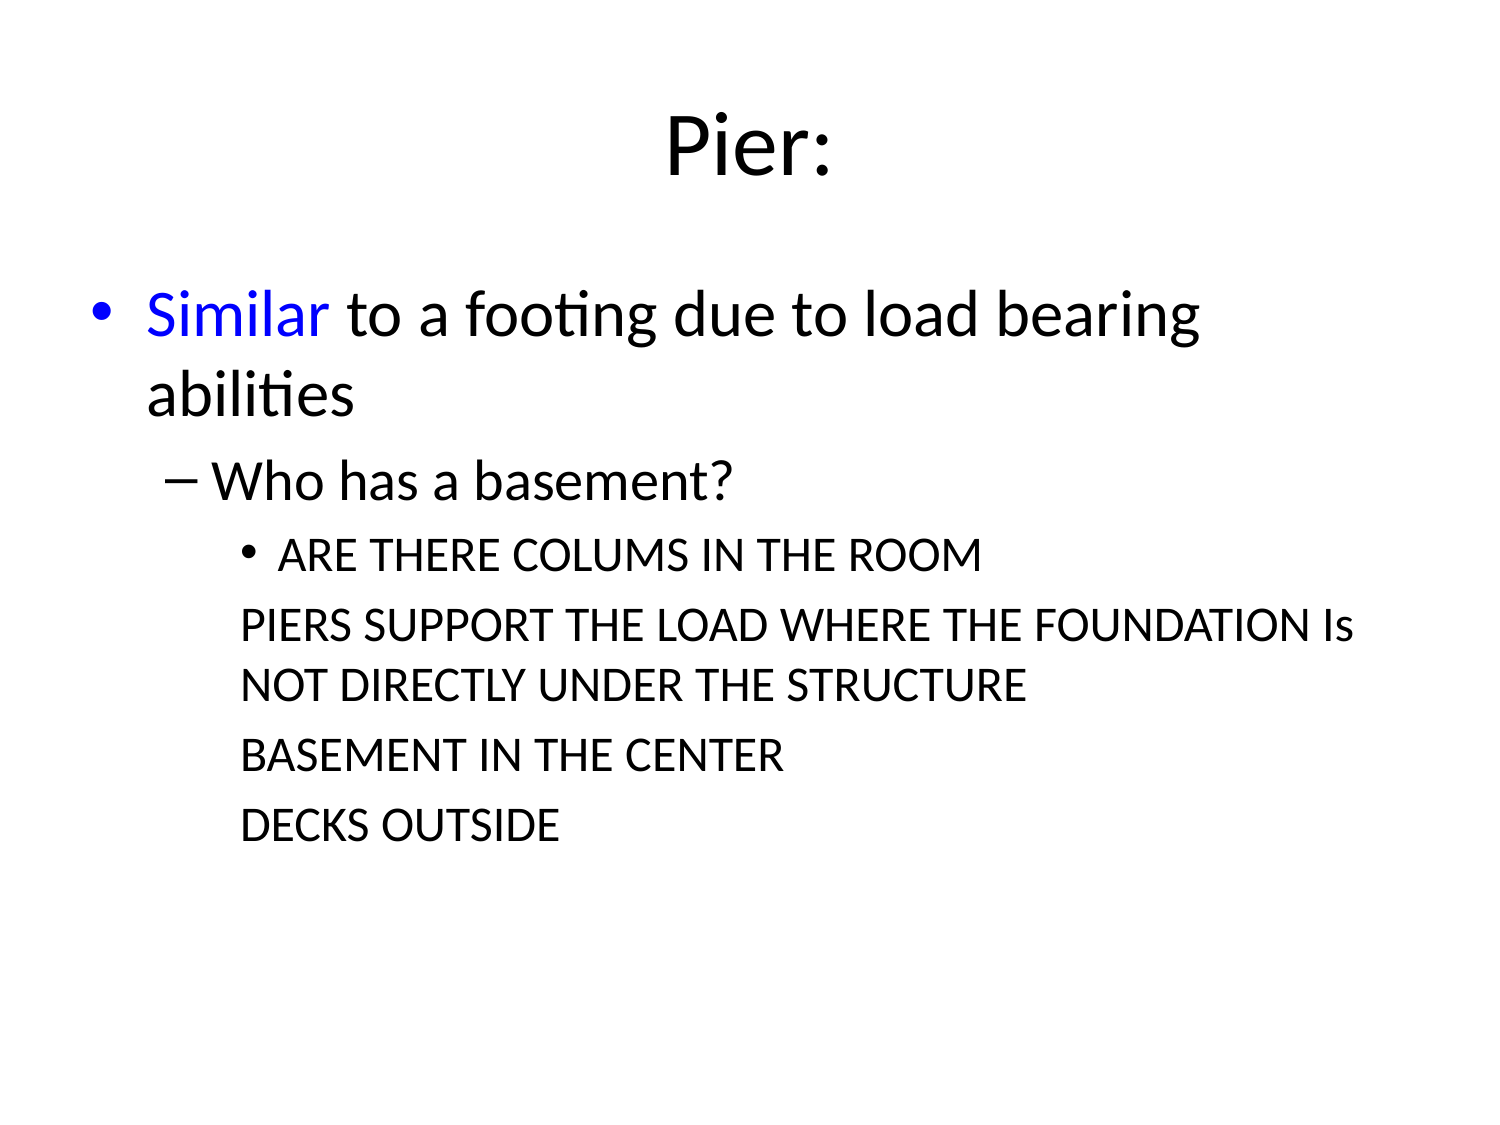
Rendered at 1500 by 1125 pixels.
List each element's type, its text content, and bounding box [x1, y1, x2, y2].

list Similar to a footing due to load bearing abilities Who has a basement? ARE THERE COLUMS IN THE ROOM PIERS SUPPORT THE LOAD WHERE THE FOUNDATION Is NOT DIRECTLY UNDER THE STRUCTURE BASEMENT IN THE CENTER DECKS OUTSIDE [75, 262, 1425, 1005]
title Pier: [75, 45, 1425, 233]
